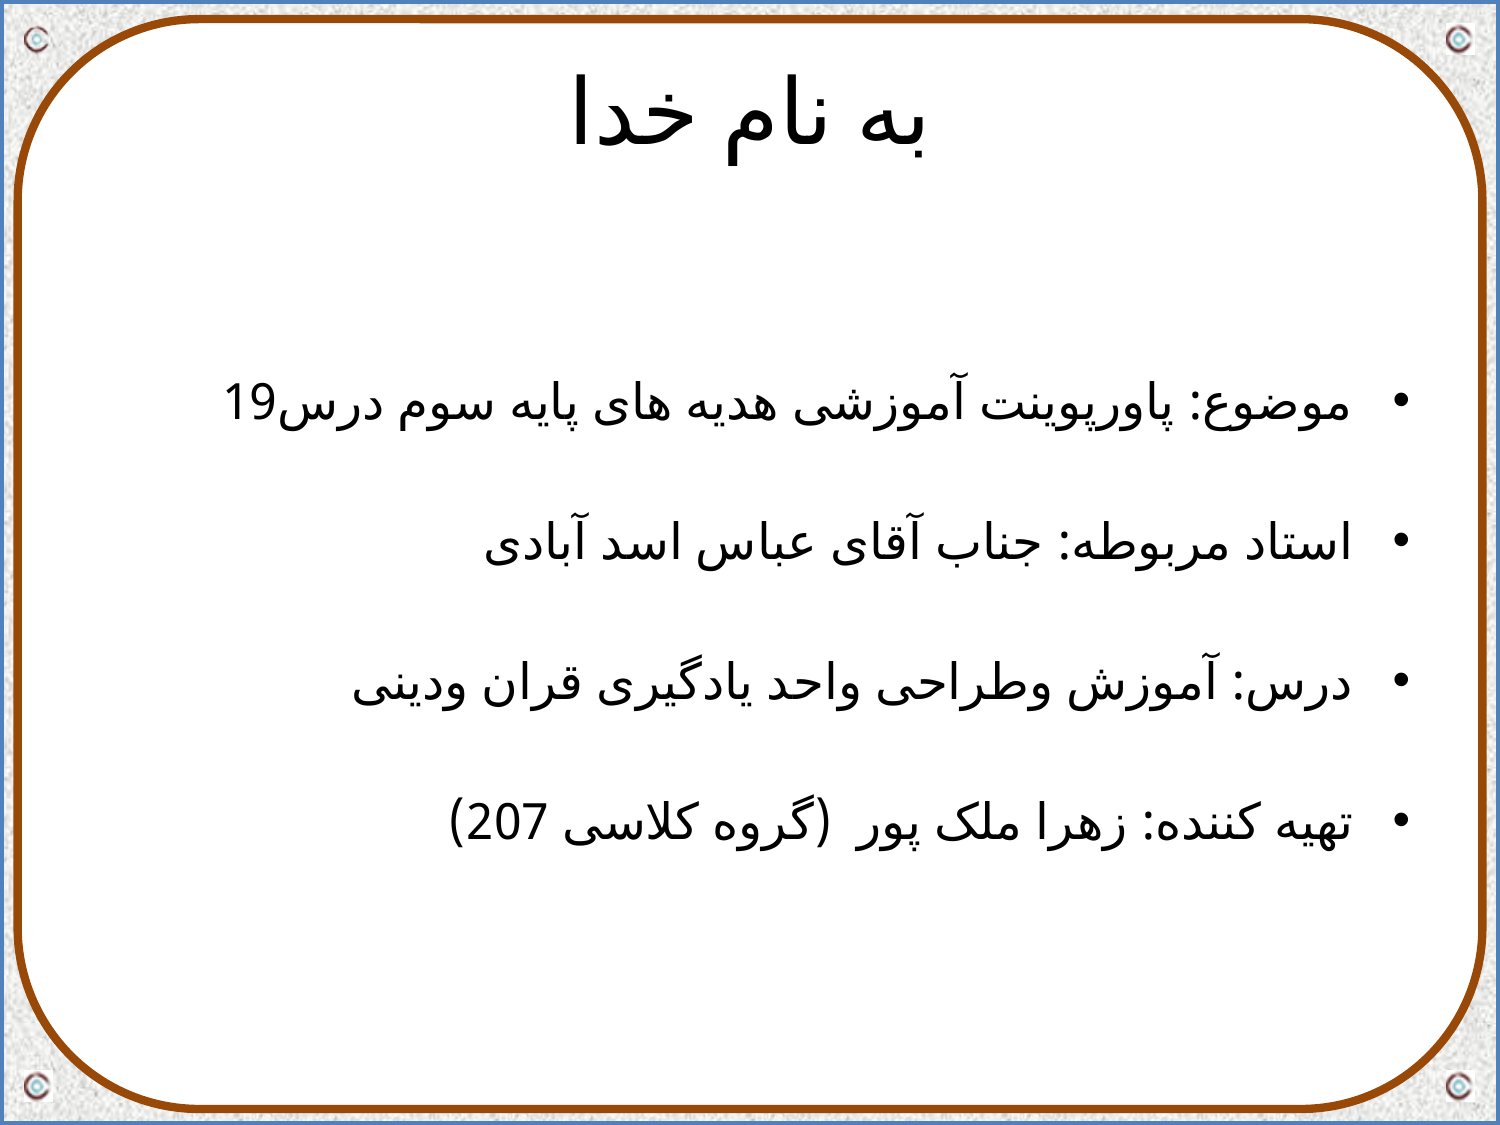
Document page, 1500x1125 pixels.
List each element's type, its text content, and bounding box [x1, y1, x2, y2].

title به نام خدا [75, 45, 1425, 233]
list موضوع: پاورپوینت آموزشی هدیه های پایه سوم درس19 استاد مربوطه: جناب آقای عباس اسد آبادی درس: آموزش وطراحی واحد یادگیری قران ودینی تهیه کننده: زهرا ملک پور (گروه کلاسی 207) [75, 361, 1425, 1005]
picture [4, 4, 1496, 1121]
